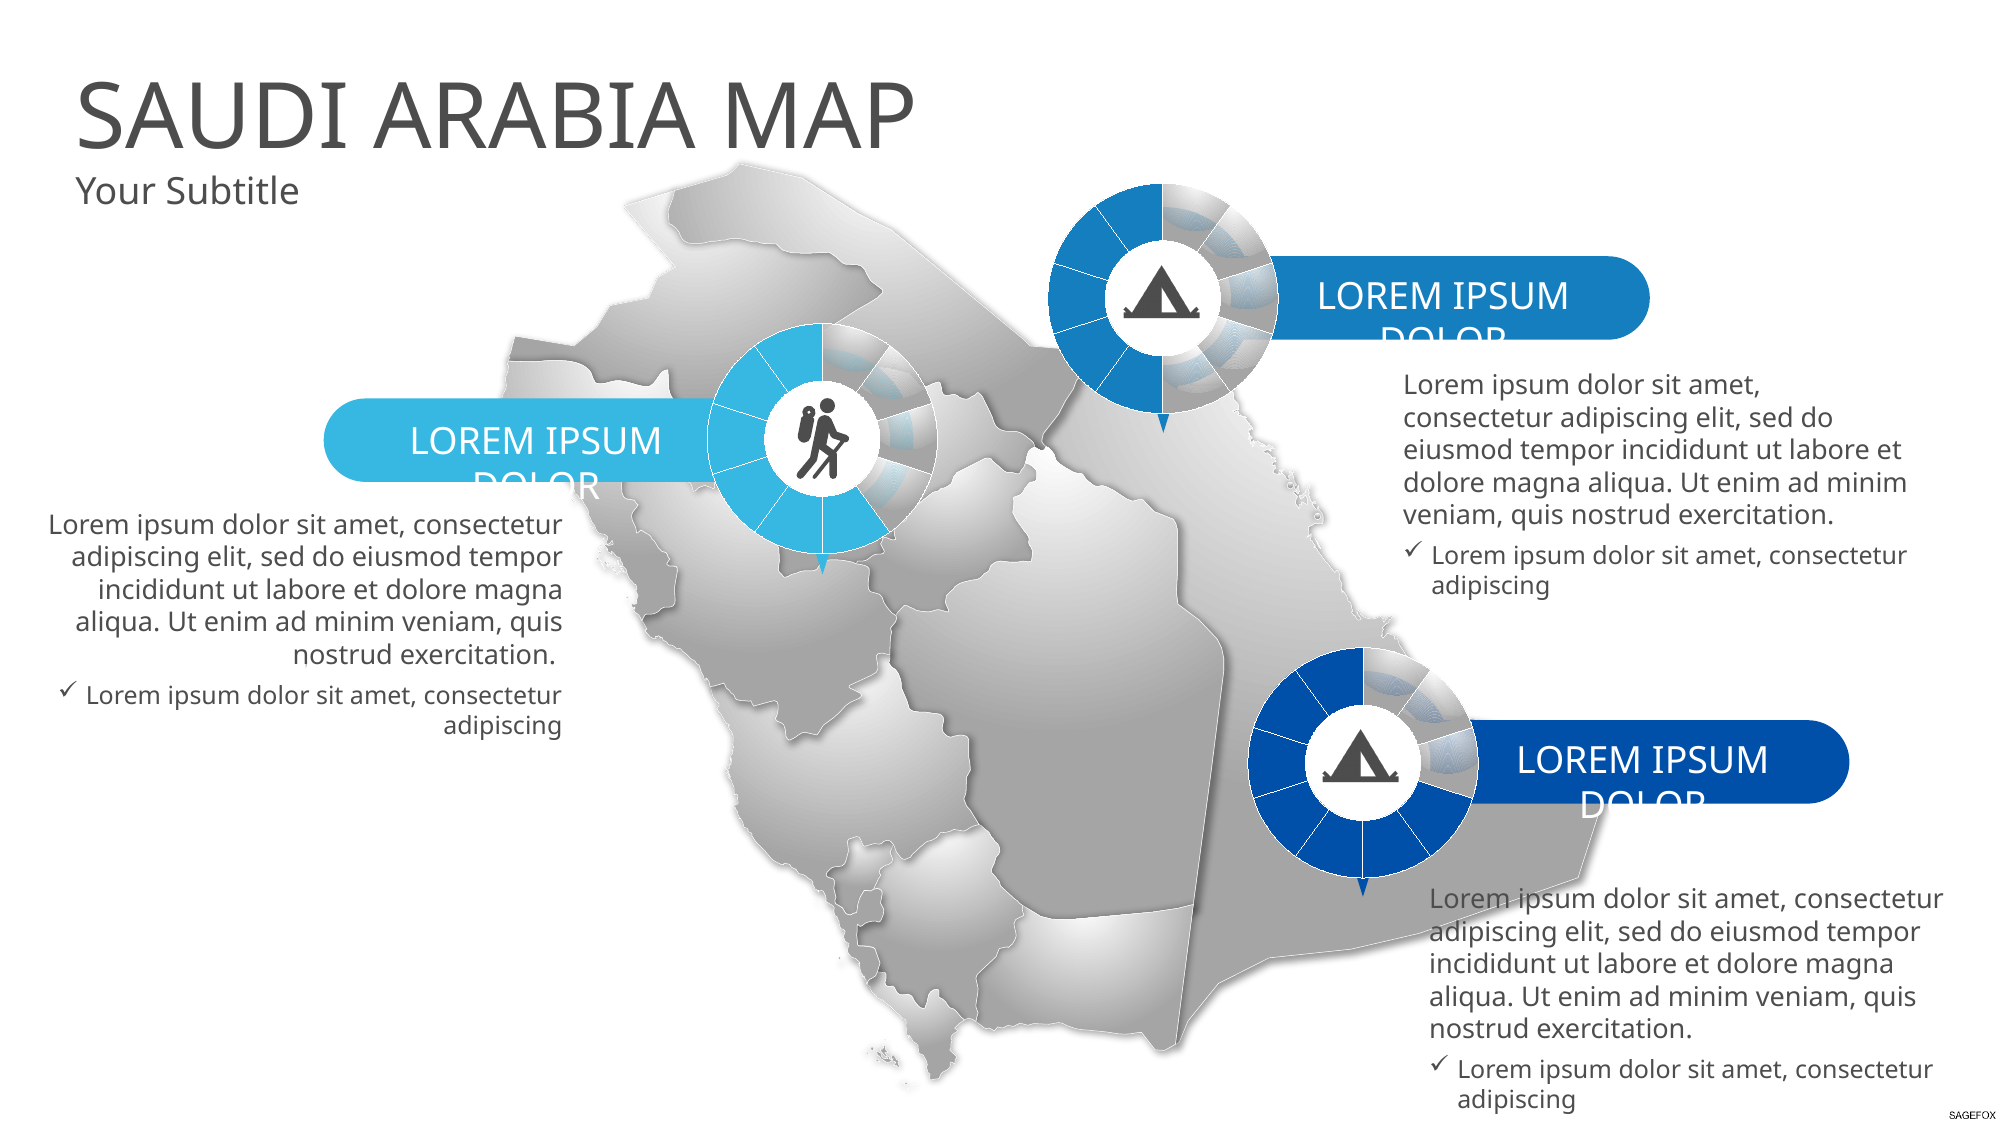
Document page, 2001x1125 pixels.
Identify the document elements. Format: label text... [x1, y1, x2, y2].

text_box [837, 848, 893, 913]
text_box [323, 348, 914, 575]
text_box [1287, 482, 1294, 489]
picture [1924, 1102, 2000, 1123]
text_box [668, 220, 1050, 438]
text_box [1273, 671, 1850, 897]
text_box [511, 220, 878, 348]
chart [1242, 635, 1483, 890]
text_box Lorem ipsum dolor sit amet, consectetur adipiscing elit, sed do eiusmod tempor incididunt ut labore et dolore magna aliqua. Ut enim ad minim veniam, quis nostrud exercitation. Lorem ipsum dolor sit amet, consectetur adipiscing [4, 499, 578, 747]
text_box [872, 978, 965, 1081]
chart [702, 311, 943, 566]
text_box [712, 664, 980, 985]
text_box [627, 575, 677, 621]
text_box Lorem ipsum dolor sit amet, consectetur adipiscing elit, sed do eiusmod tempor incididunt ut labore et dolore magna aliqua. Ut enim ad minim veniam, quis nostrud exercitation. Lorem ipsum dolor sit amet, consectetur adipiscing [1388, 360, 1928, 608]
text_box SAUDI ARABIA MAP Your Subtitle [60, 49, 1036, 220]
text_box [645, 575, 897, 740]
text_box Lorem ipsum dolor sit amet, consectetur adipiscing elit, sed do eiusmod tempor incididunt ut labore et dolore magna aliqua. Ut enim ad minim veniam, quis nostrud exercitation. Lorem ipsum dolor sit amet, consectetur adipiscing [1414, 874, 1983, 1122]
text_box [1314, 513, 1321, 520]
text_box [878, 458, 1034, 609]
text_box [981, 904, 1194, 1051]
text_box [898, 446, 1224, 914]
chart [1042, 171, 1283, 426]
text_box [898, 1081, 908, 1085]
text_box [1056, 426, 1414, 1026]
text_box [865, 829, 1024, 1022]
text_box [943, 392, 1034, 483]
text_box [1074, 207, 1650, 433]
